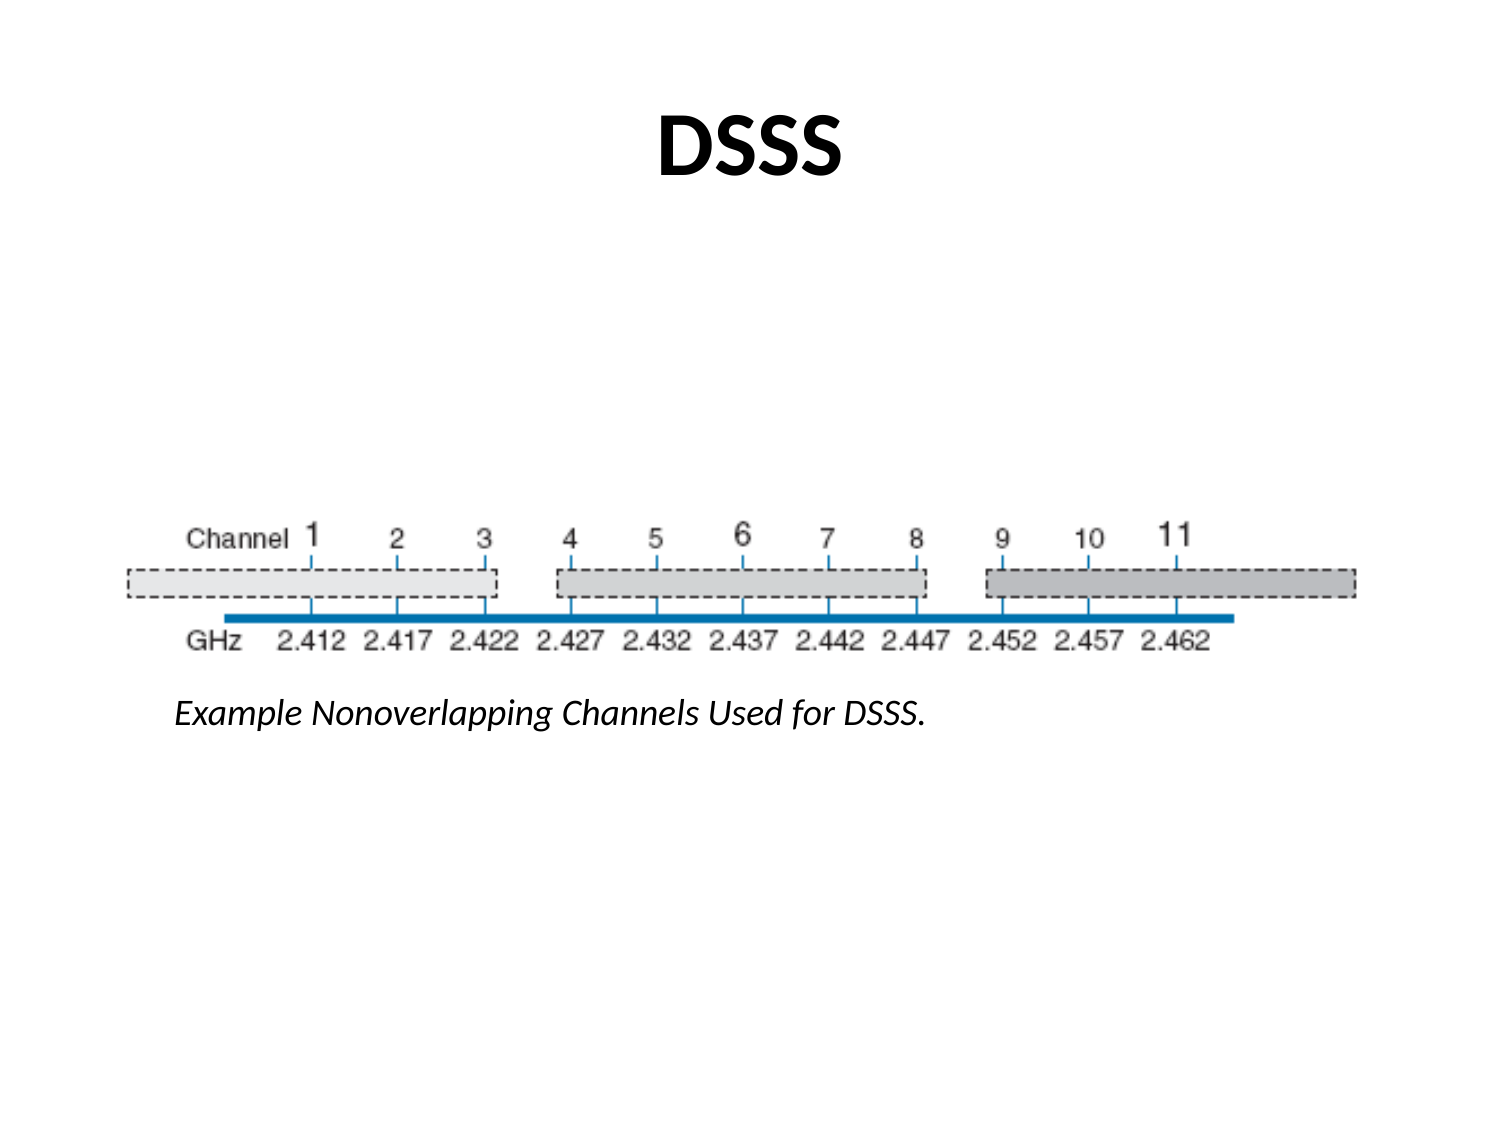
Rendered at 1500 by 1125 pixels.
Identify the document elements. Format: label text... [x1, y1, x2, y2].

text_box Example Nonoverlapping Channels Used for DSSS. [159, 680, 1294, 741]
title DSSS [75, 45, 1425, 233]
picture [111, 506, 1393, 670]
